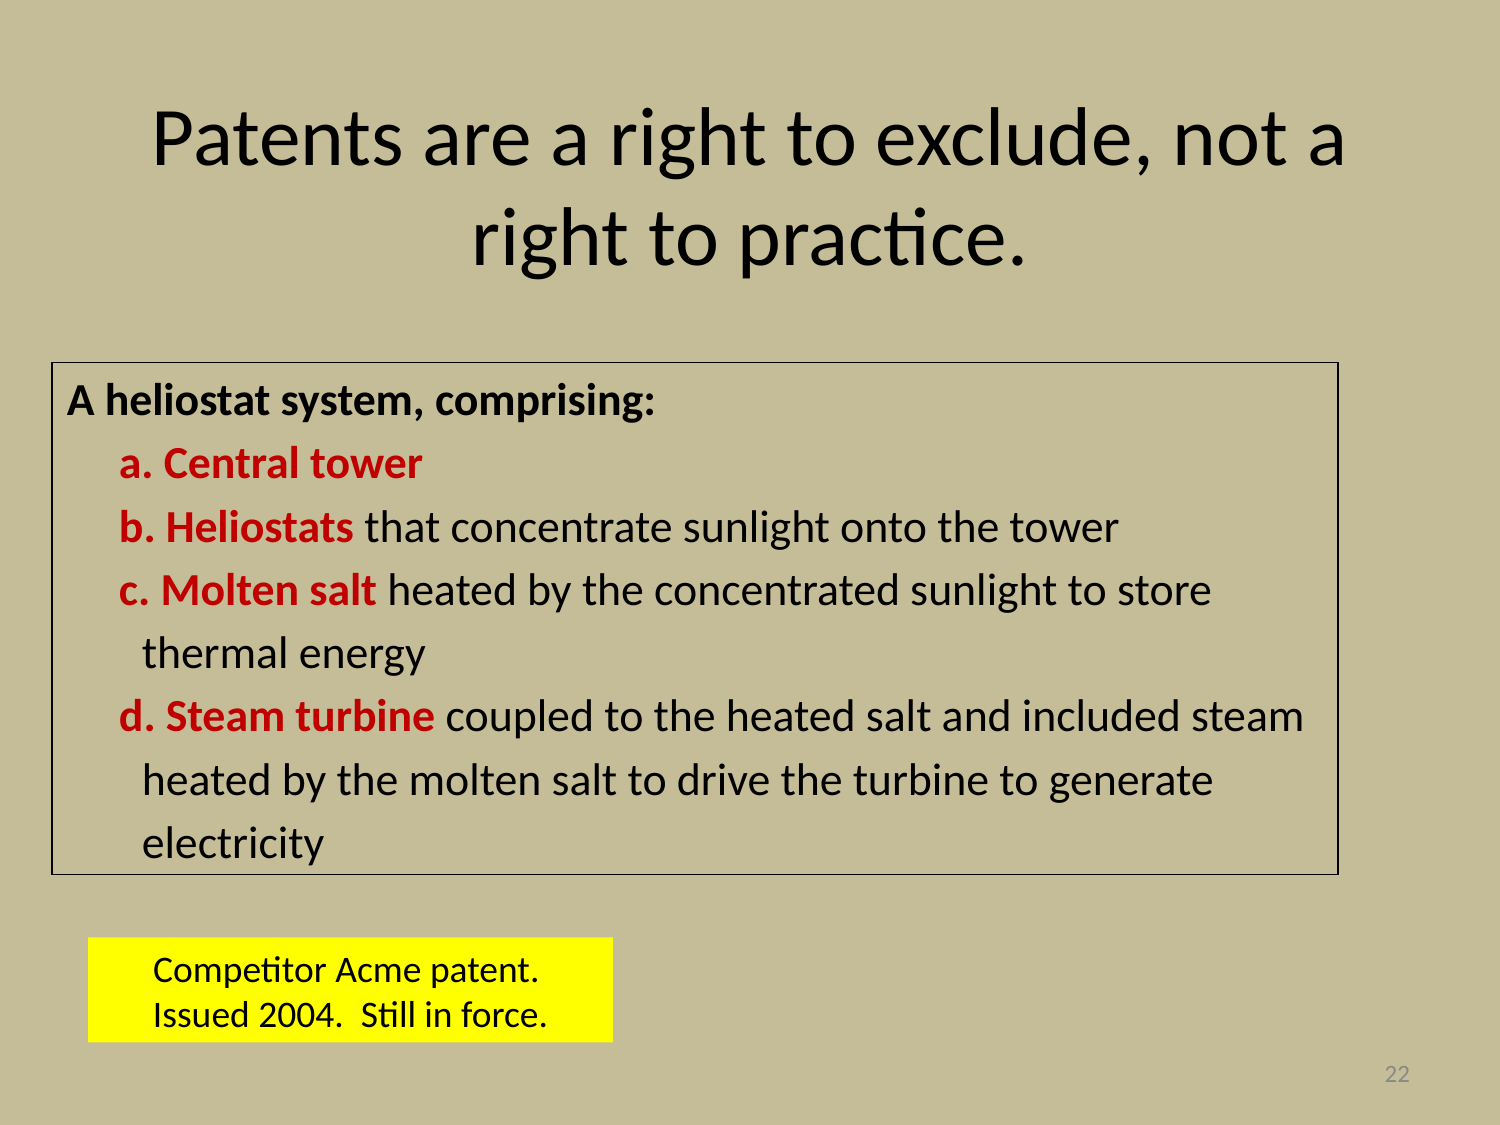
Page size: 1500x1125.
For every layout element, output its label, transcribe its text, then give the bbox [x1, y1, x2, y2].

text_box ‹#› [1074, 1042, 1425, 1103]
text_box Patents are a right to exclude, not a right to practice. [87, 74, 1413, 290]
text_box A heliostat system, comprising: Central tower Heliostats that concentrate sunlight onto the tower Molten salt heated by the concentrated sunlight to store thermal energy Steam turbine coupled to the heated salt and included steam heated by the molten salt to drive the turbine to generate electricity [51, 362, 1338, 875]
text_box Competitor Acme patent. Issued 2004. Still in force. [88, 937, 614, 1043]
